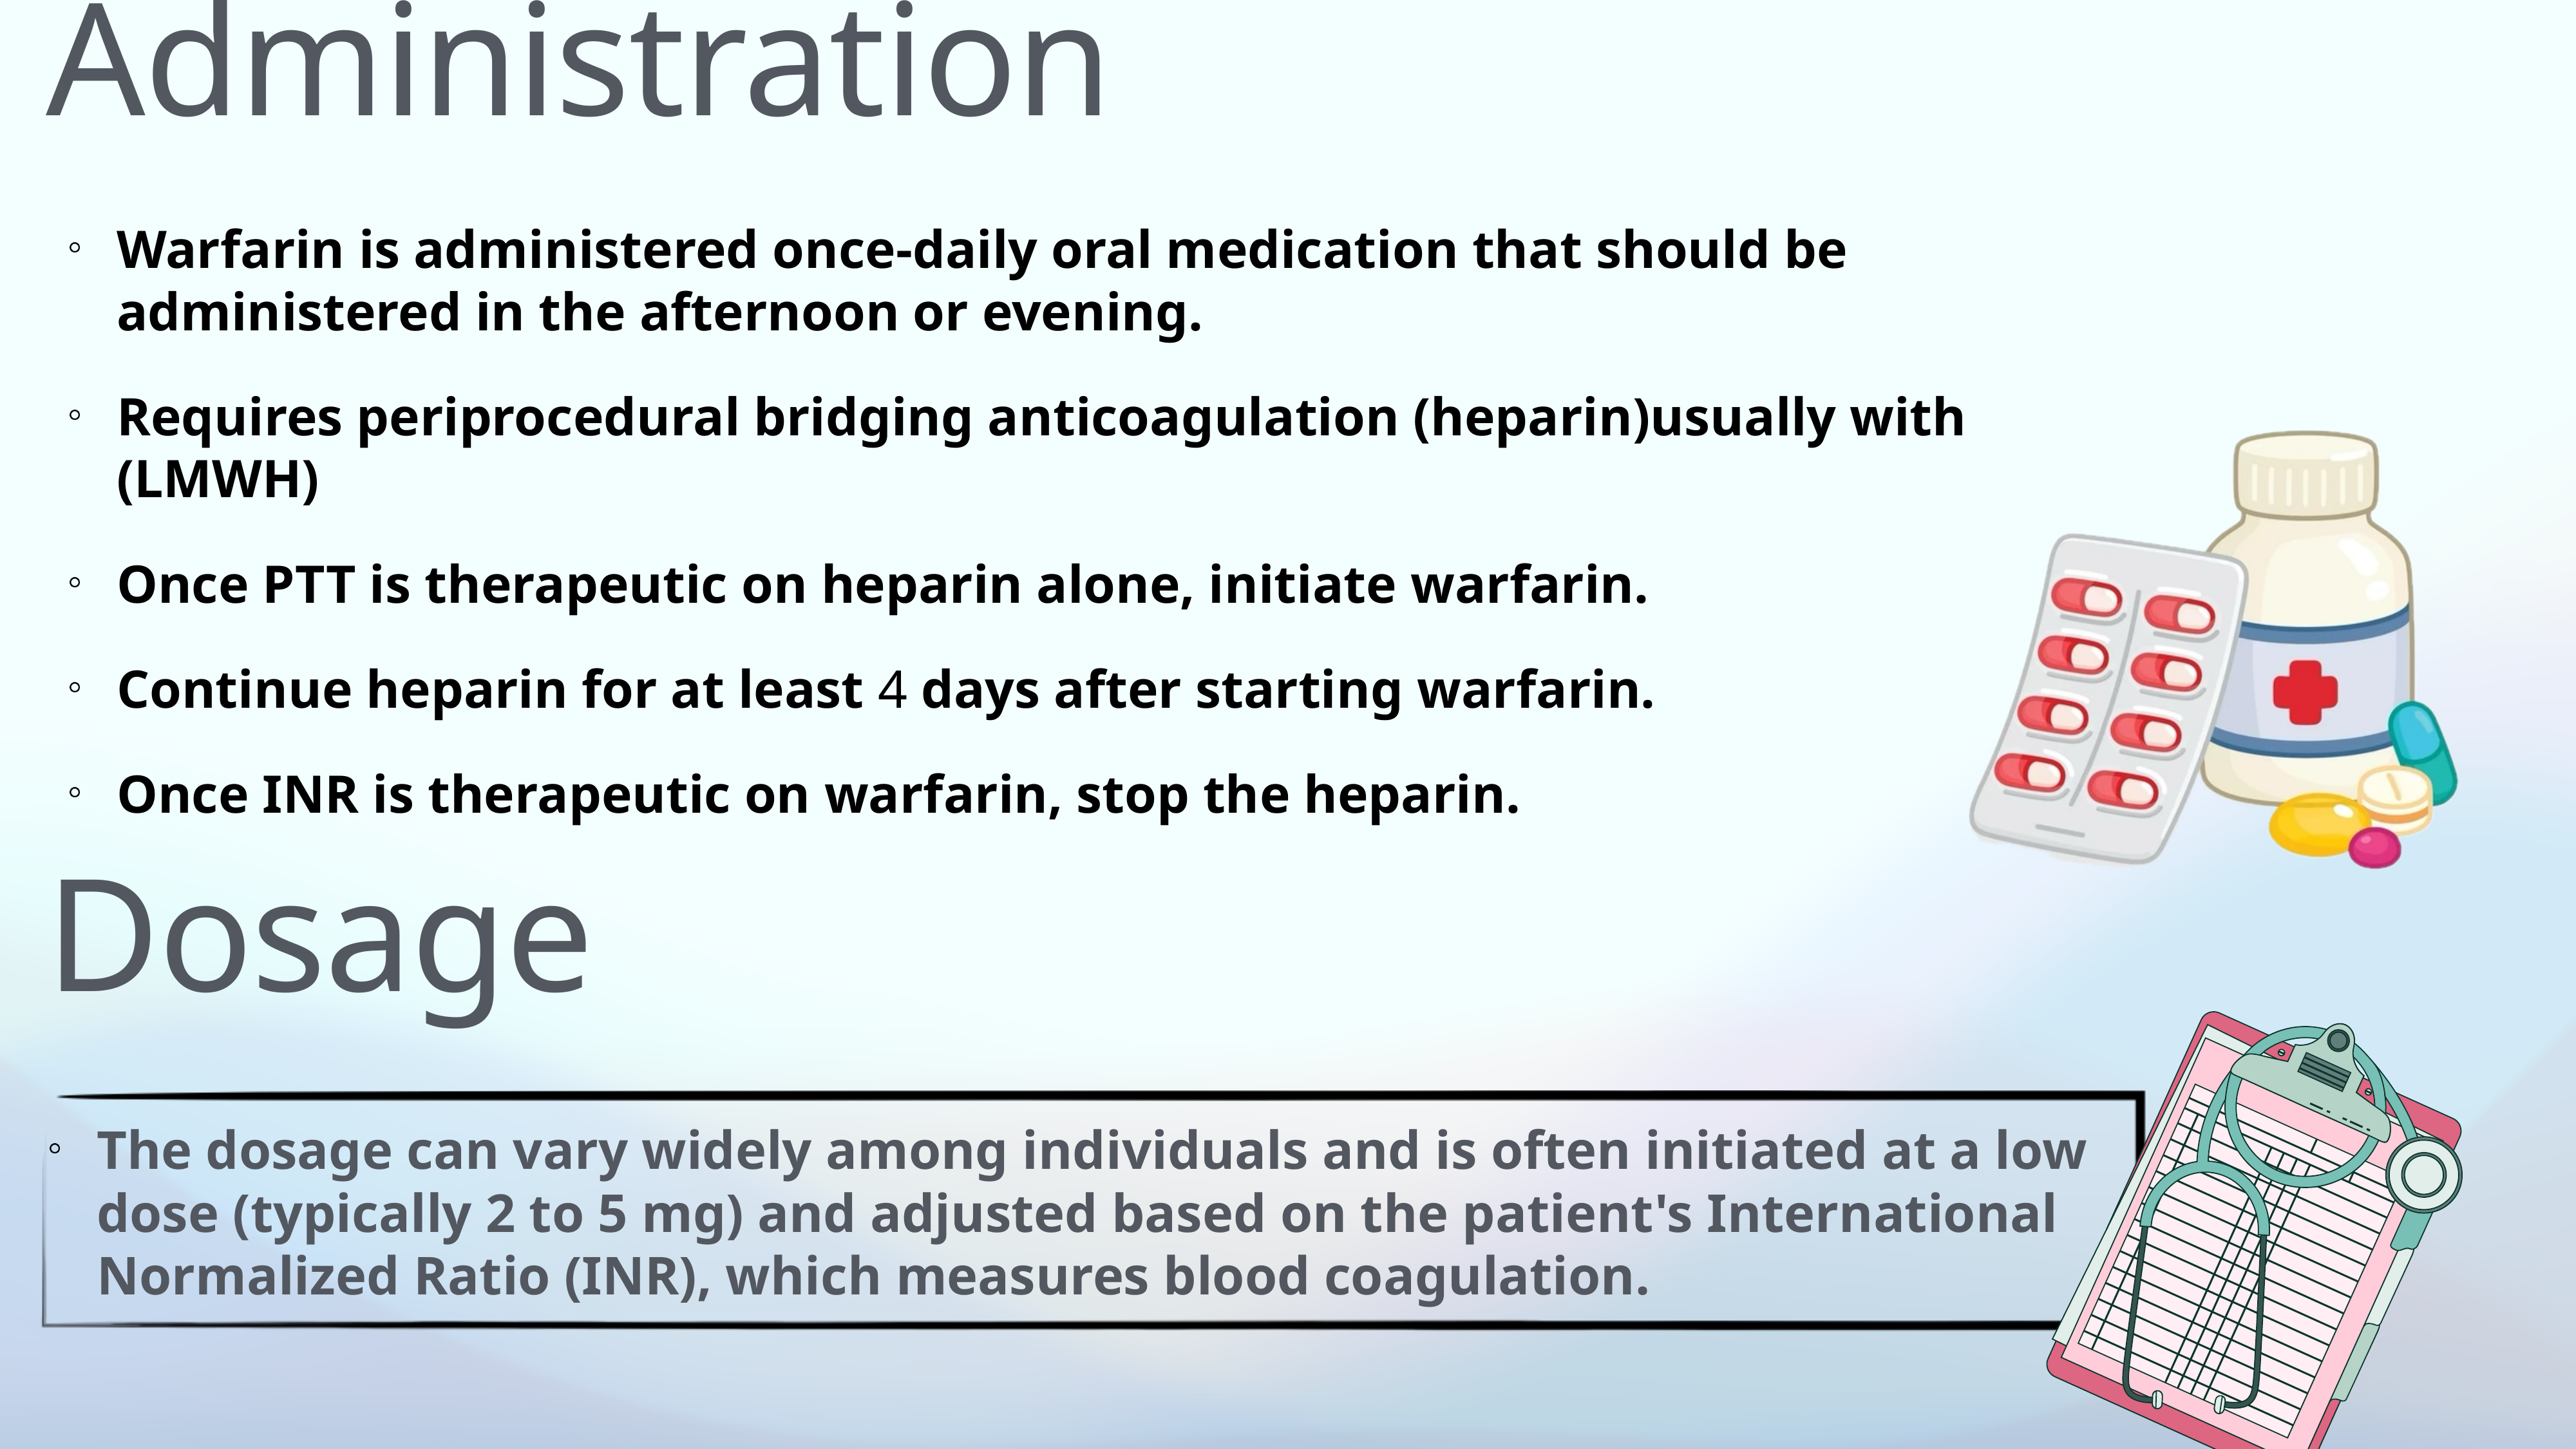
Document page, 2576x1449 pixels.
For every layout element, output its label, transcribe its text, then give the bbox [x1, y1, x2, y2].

picture [0, 0, 2576, 1449]
text_box Dosage [41, 851, 2362, 1066]
picture [70, 682, 80, 692]
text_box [39, 1090, 2041, 1332]
picture [70, 242, 80, 252]
picture [70, 787, 80, 797]
picture [70, 410, 80, 420]
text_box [2041, 989, 2476, 1449]
list Warfarin is administered once-daily oral medication that should be administered in the afternoon or evening. Requires periprocedural bridging anticoagulation (heparin)usually with (LMWH) Once PTT is therapeutic on heparin alone, initiate warfarin. Continue heparin for at least 4 days after starting warfarin. Once INR is therapeutic on warfarin, stop the heparin. [31, 211, 2107, 891]
picture [70, 577, 80, 587]
title Administration [40, 0, 2362, 191]
